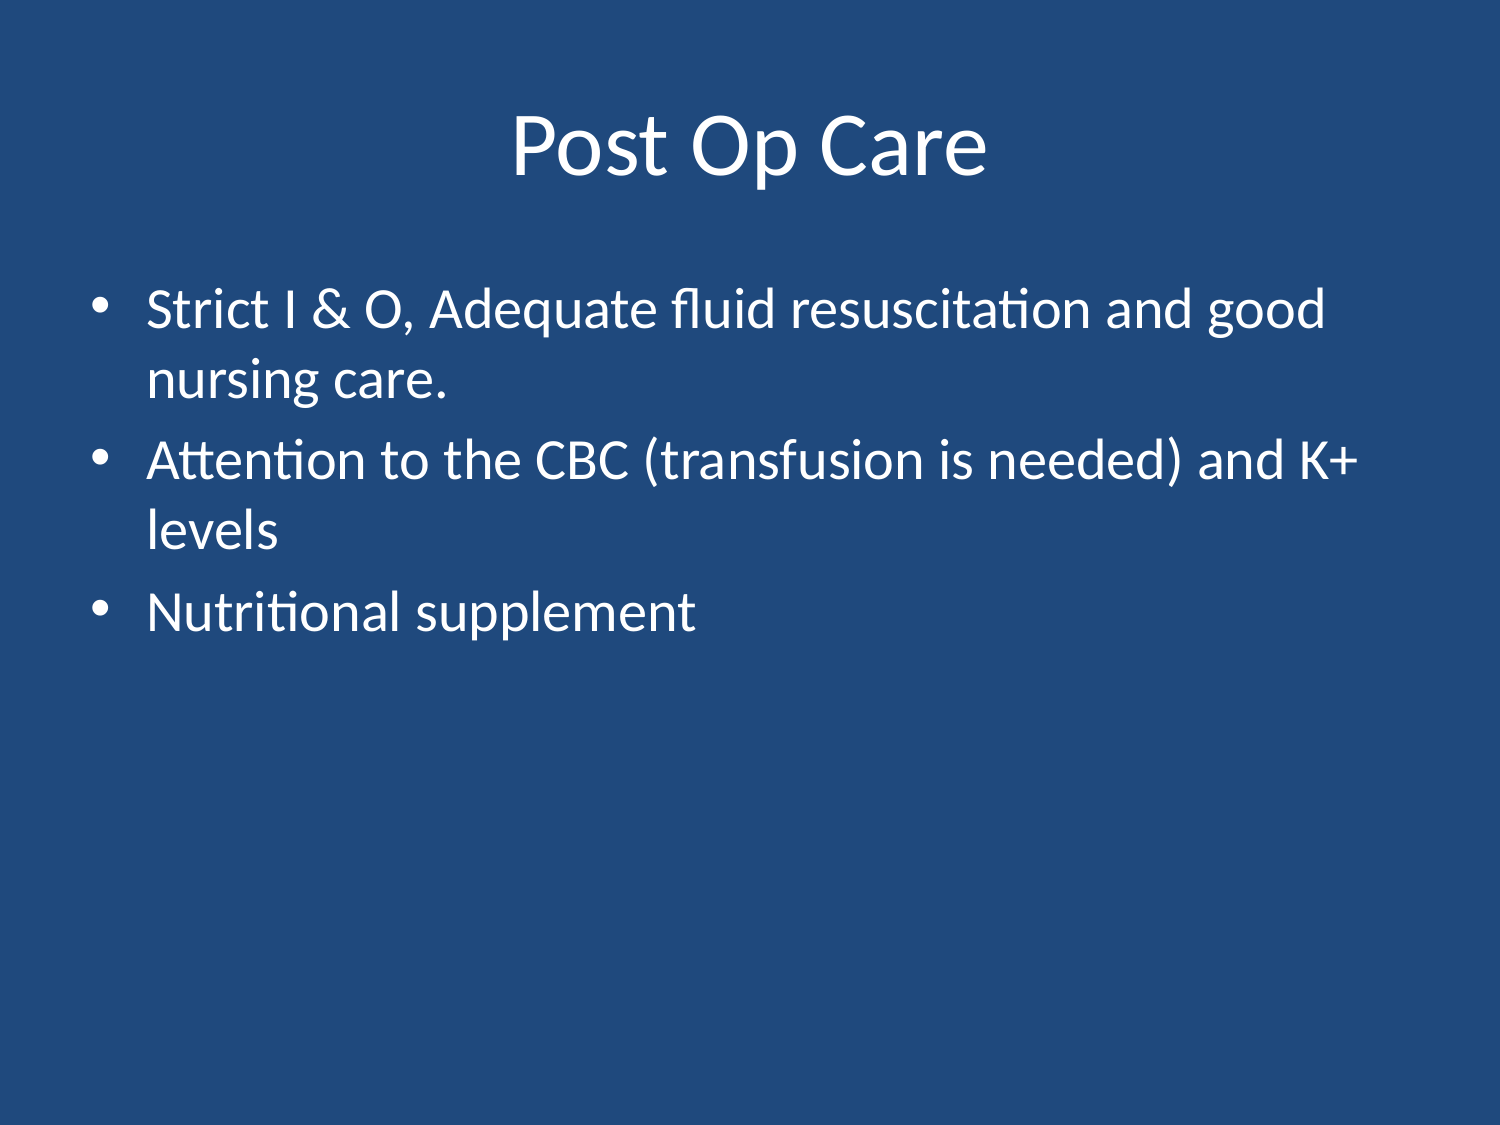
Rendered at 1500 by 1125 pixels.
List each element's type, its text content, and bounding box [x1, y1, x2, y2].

list Strict I & O, Adequate fluid resuscitation and good nursing care. Attention to the CBC (transfusion is needed) and K+ levels Nutritional supplement [75, 262, 1425, 1005]
title Post Op Care [75, 45, 1425, 233]
